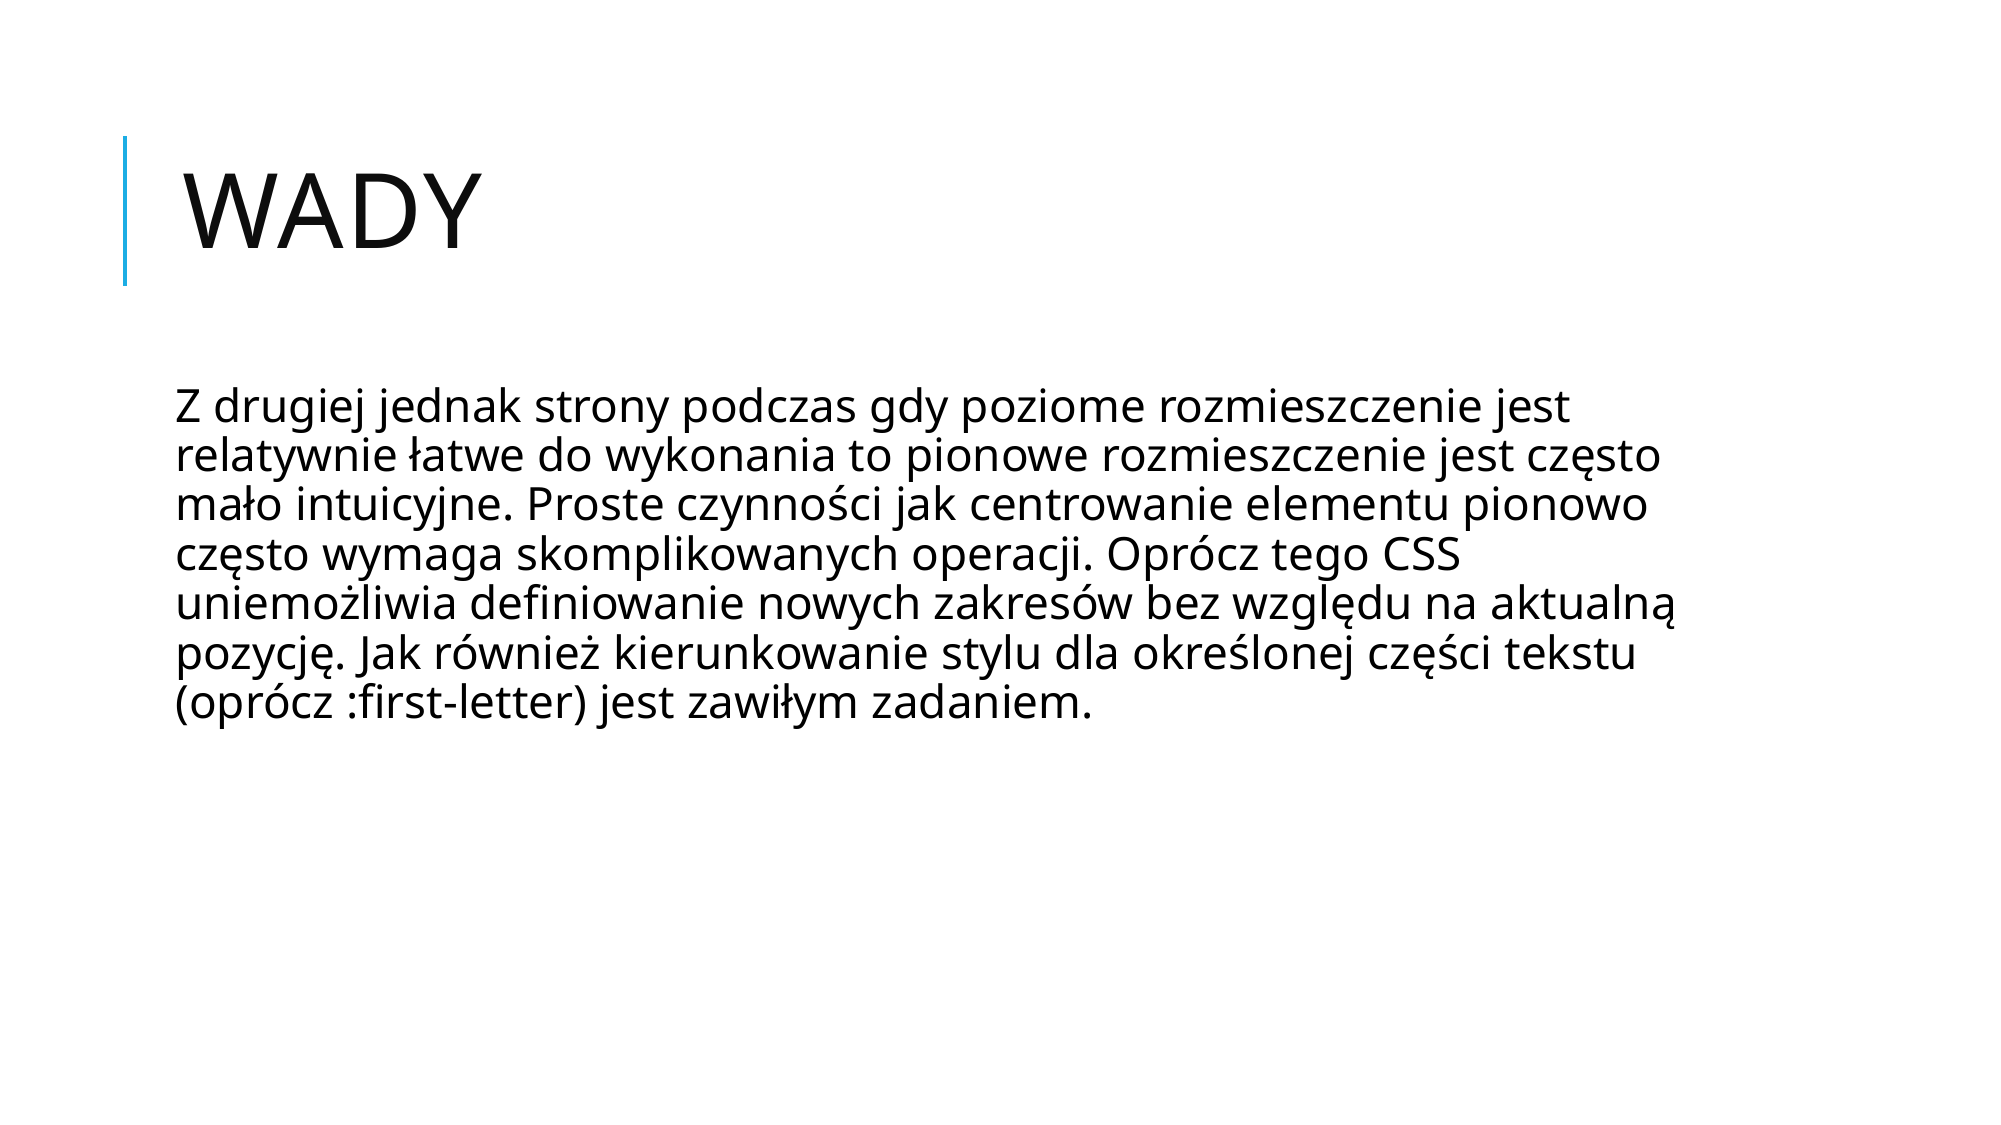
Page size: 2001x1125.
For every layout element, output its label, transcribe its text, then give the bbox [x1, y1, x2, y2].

title Wady [168, 96, 1763, 342]
list Z drugiej jednak strony podczas gdy poziome rozmieszczenie jest relatywnie łatwe do wykonania to pionowe rozmieszczenie jest często mało intuicyjne. Proste czynności jak centrowanie elementu pionowo często wymaga skomplikowanych operacji. Oprócz tego CSS uniemożliwia definiowanie nowych zakresów bez względu na aktualną pozycję. Jak również kierunkowanie stylu dla określonej części tekstu (oprócz :first-letter) jest zawiłym zadaniem. [168, 375, 1763, 1035]
